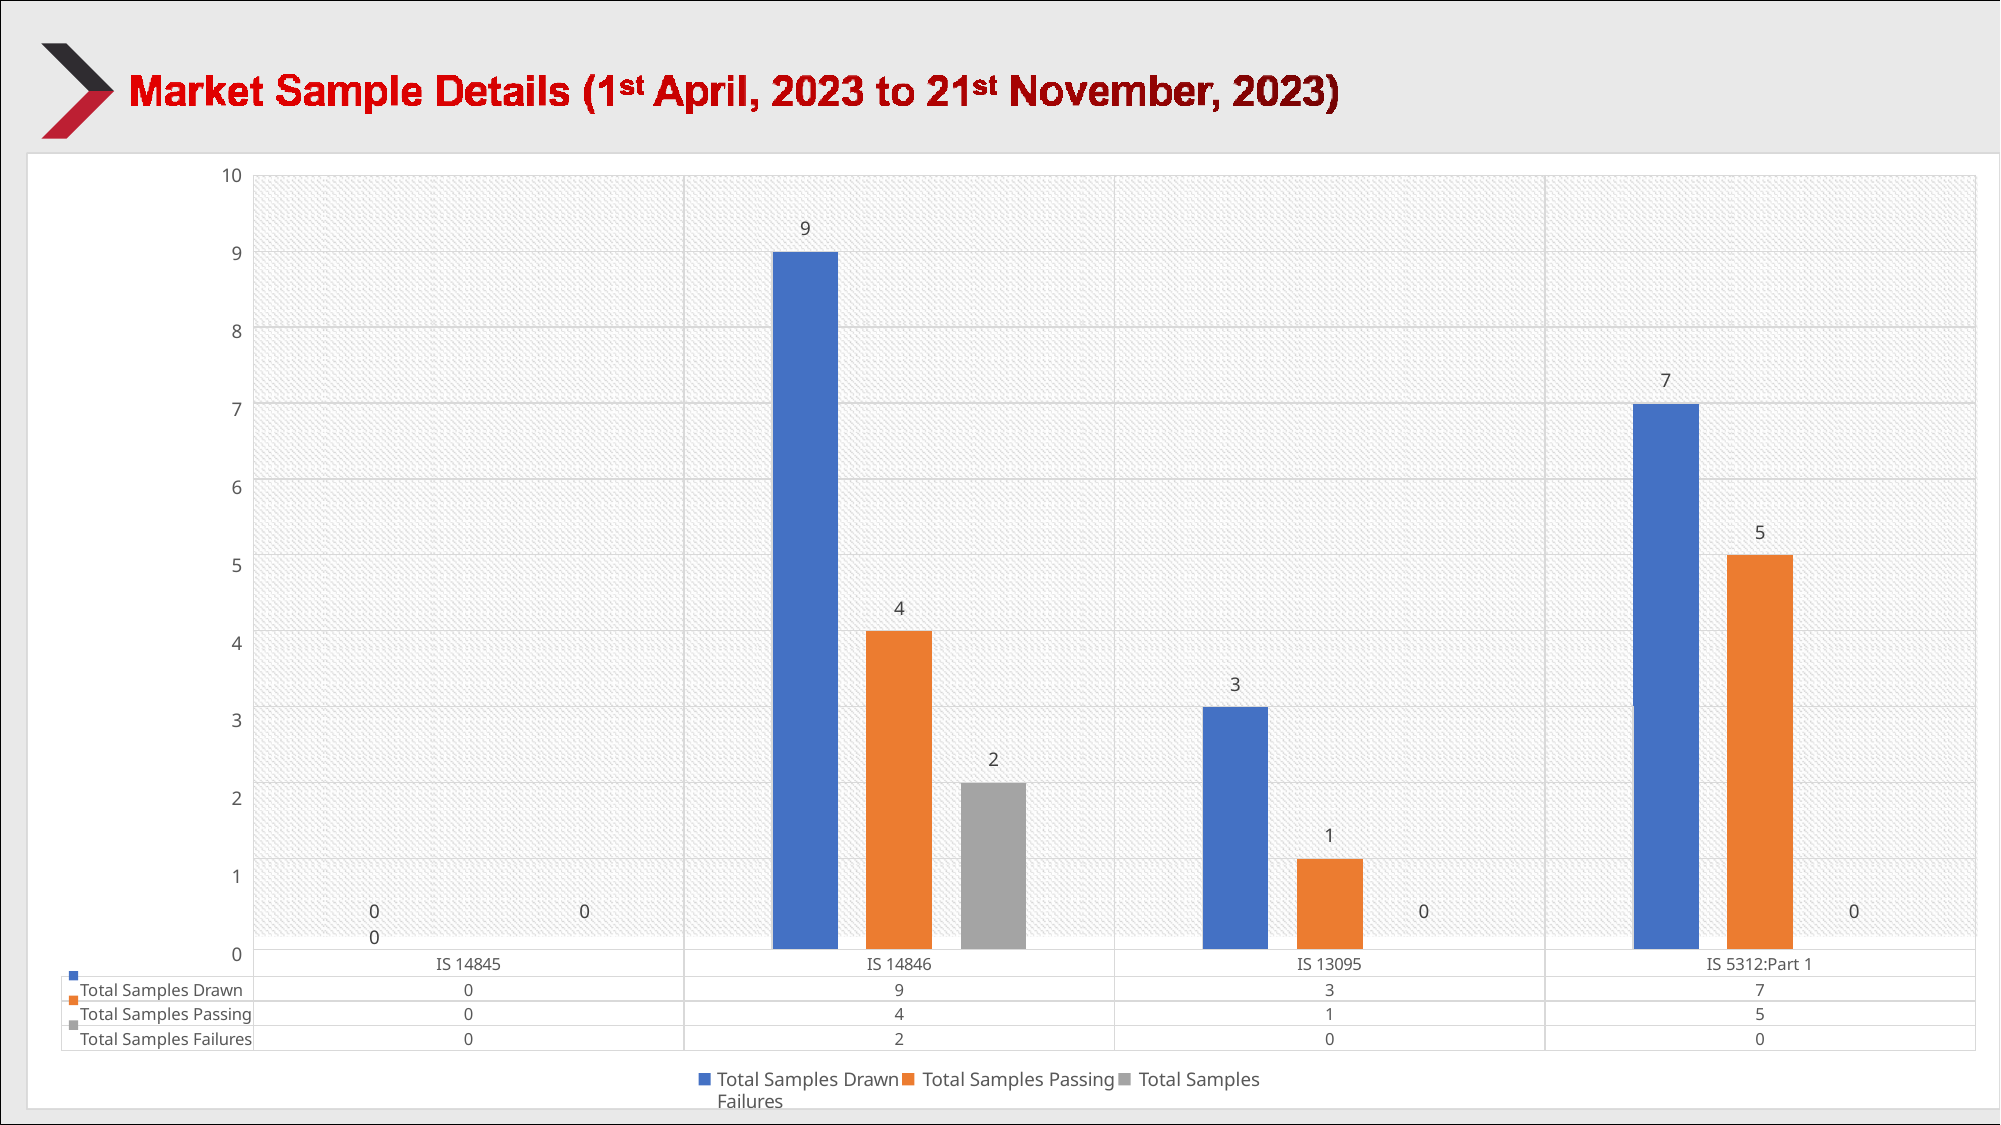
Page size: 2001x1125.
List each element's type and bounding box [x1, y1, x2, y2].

text_box [0, 0, 2000, 1125]
